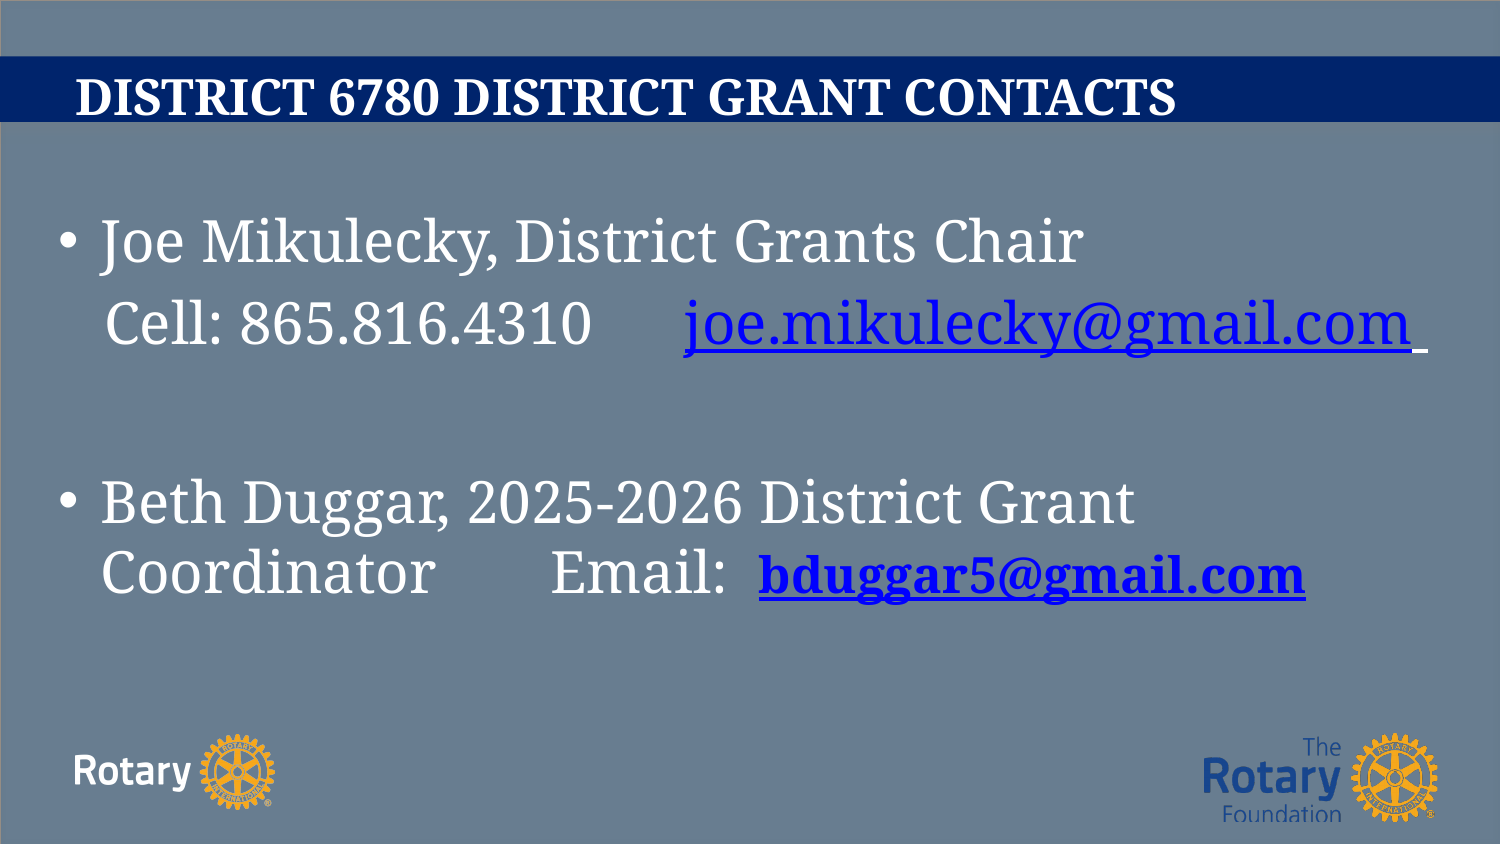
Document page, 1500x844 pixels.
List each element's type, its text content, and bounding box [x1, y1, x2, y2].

list Joe Mikulecky, District Grants Chair Cell: 865.816.4310 joe.mikulecky@gmail.com Beth Duggar, 2025-2026 District Grant Coordinator Email: bduggar5@gmail.com [43, 196, 1457, 754]
text_box DISTRICT 6780 DISTRICT GRANT CONTACTS [74, 62, 1425, 129]
picture [75, 754, 275, 810]
picture [1203, 733, 1438, 823]
